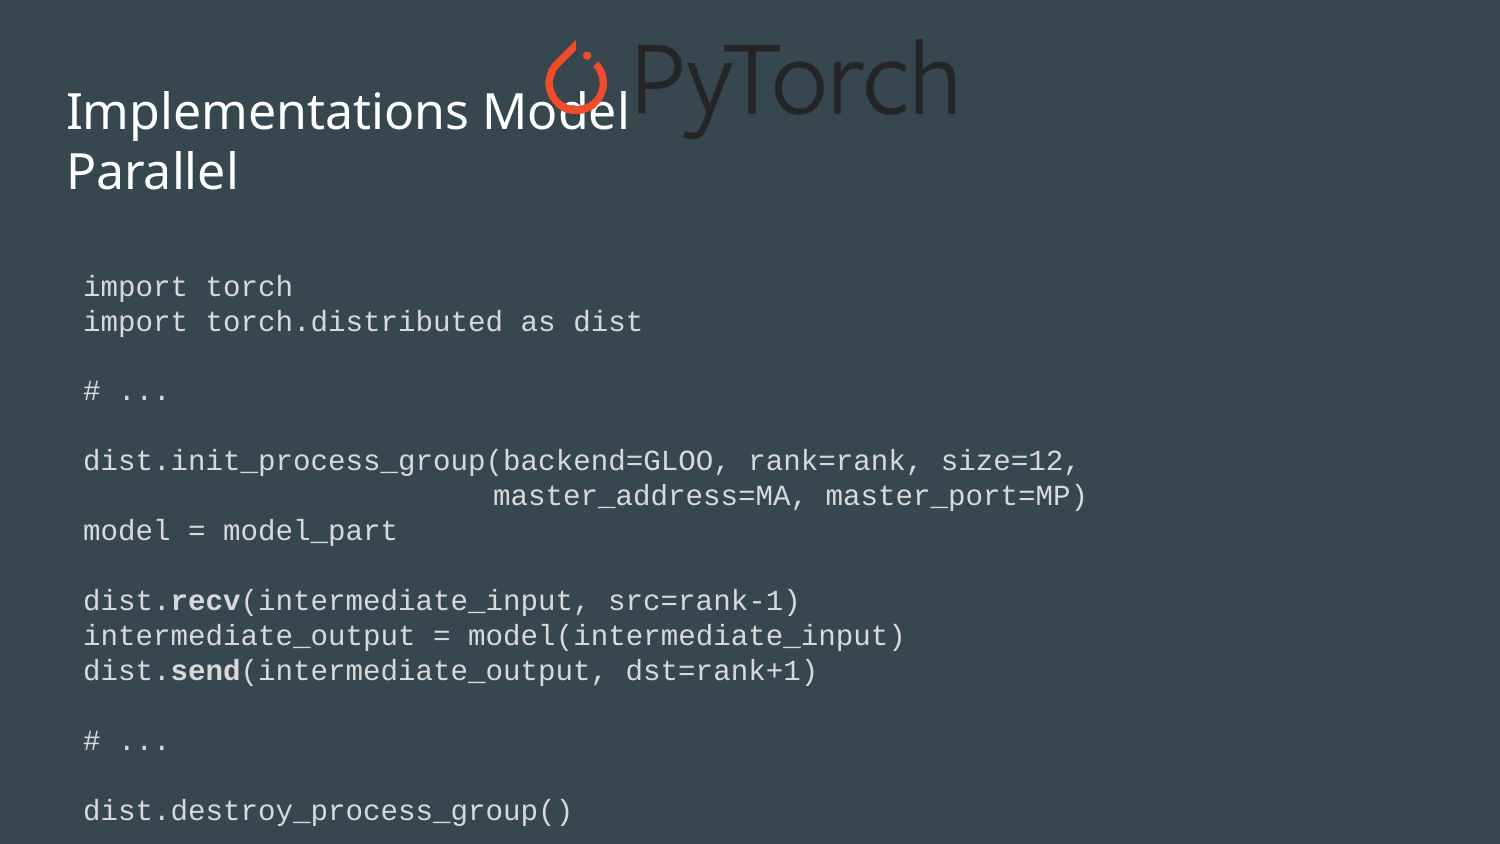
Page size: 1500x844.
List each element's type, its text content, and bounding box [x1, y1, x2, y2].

title Implementations Model Parallel [51, 91, 670, 216]
picture [491, 37, 1009, 141]
text_box import torch import torch.distributed as dist # ... dist.init_process_group(backend=GLOO, rank=rank, size=12, master_address=MA, master_port=MP) model = model_part dist.recv(intermediate_input, src=rank-1) intermediate_output = model(intermediate_input) dist.send(intermediate_output, dst=rank+1) # ... dist.destroy_process_group() [68, 251, 1424, 764]
